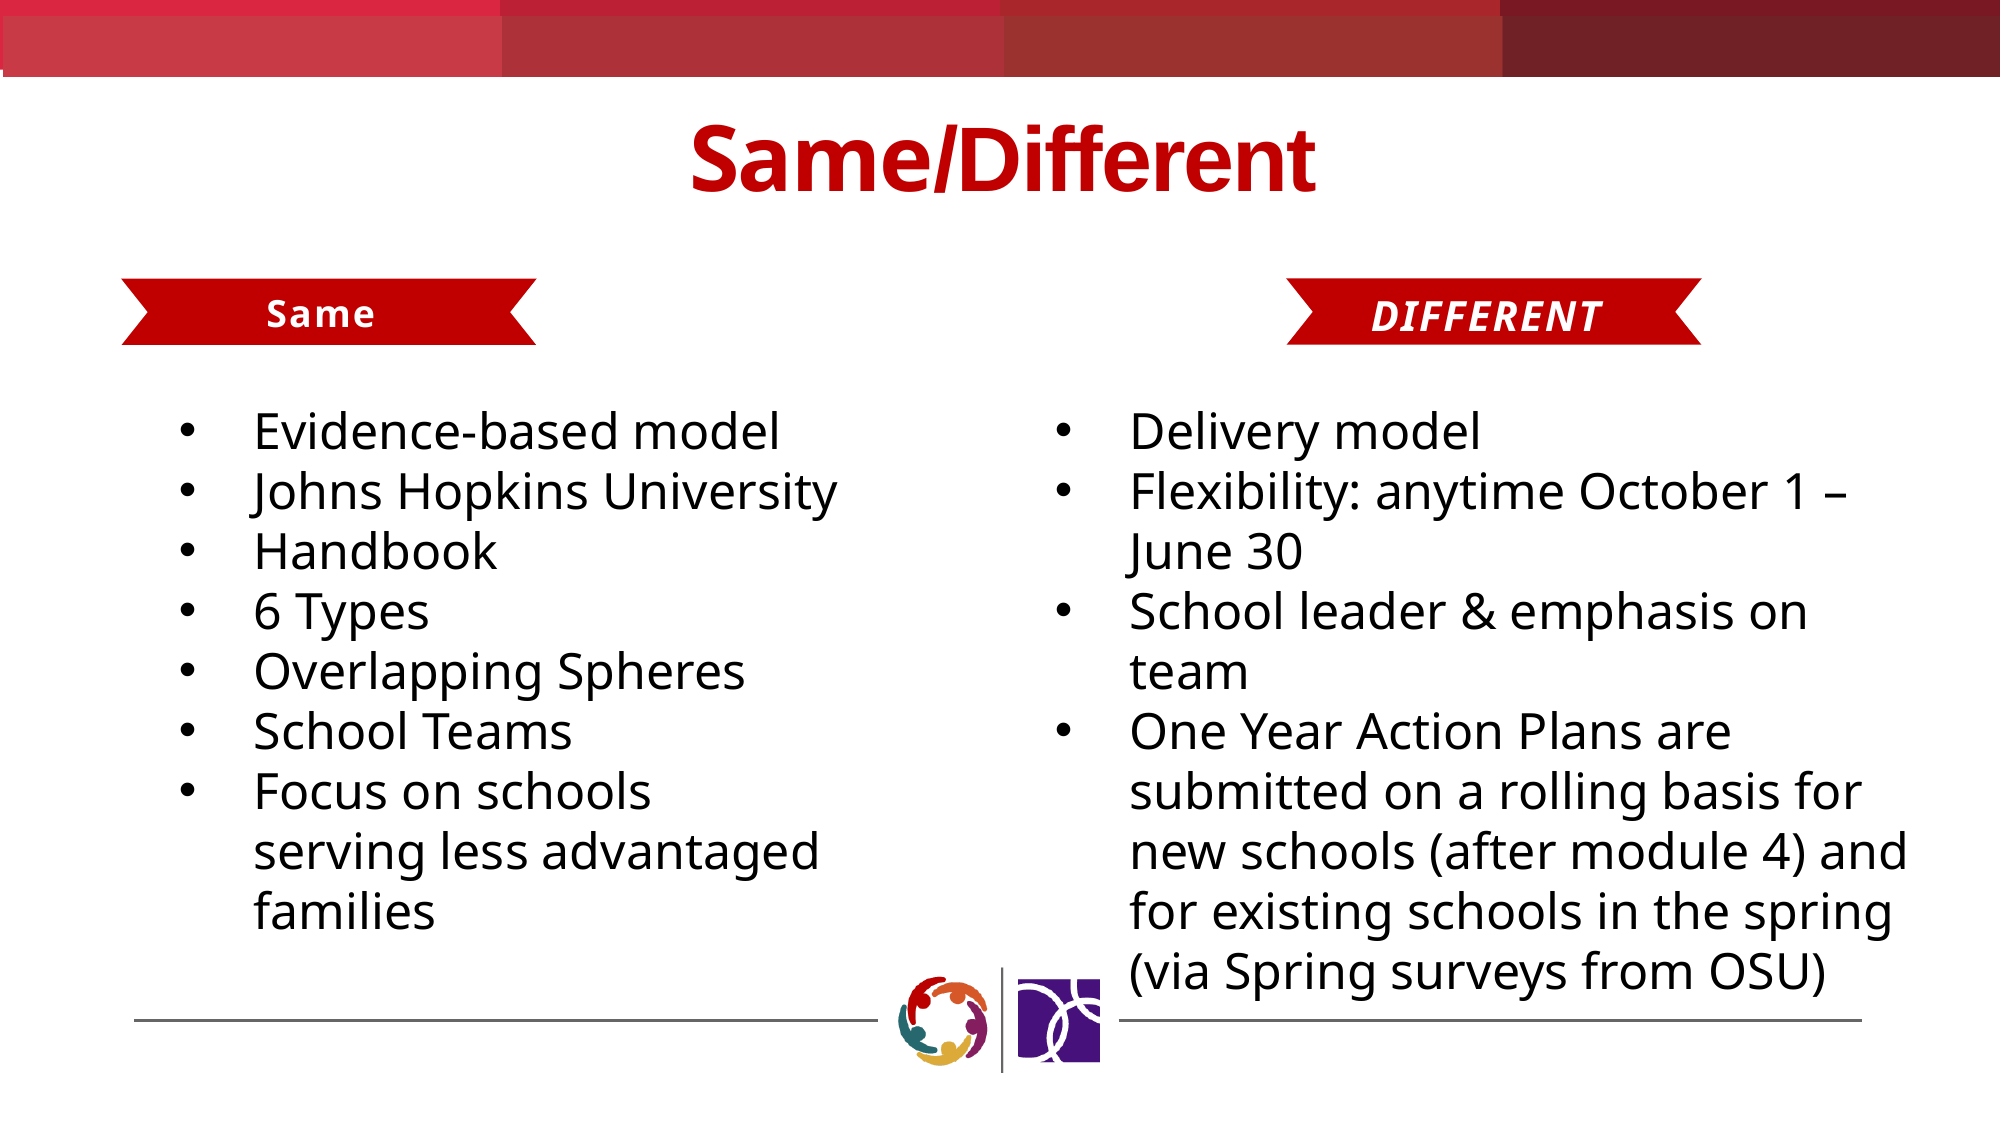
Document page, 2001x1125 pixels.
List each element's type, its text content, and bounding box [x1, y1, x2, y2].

text_box Evidence-based model Johns Hopkins University Handbook 6 Types Overlapping Spheres School Teams Focus on schools serving less advantaged families [163, 392, 854, 1007]
text_box Delivery model Flexibility: anytime October 1 – June 30 School leader & emphasis on team One Year Action Plans are submitted on a rolling basis for new schools (after module 4) and for existing schools in the spring (via Spring surveys from OSU) [1039, 391, 1949, 1067]
title Same/Different [214, 109, 1793, 325]
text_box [1264, 251, 1724, 372]
picture [897, 967, 1100, 1073]
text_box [99, 251, 559, 373]
picture [3, 16, 2000, 80]
